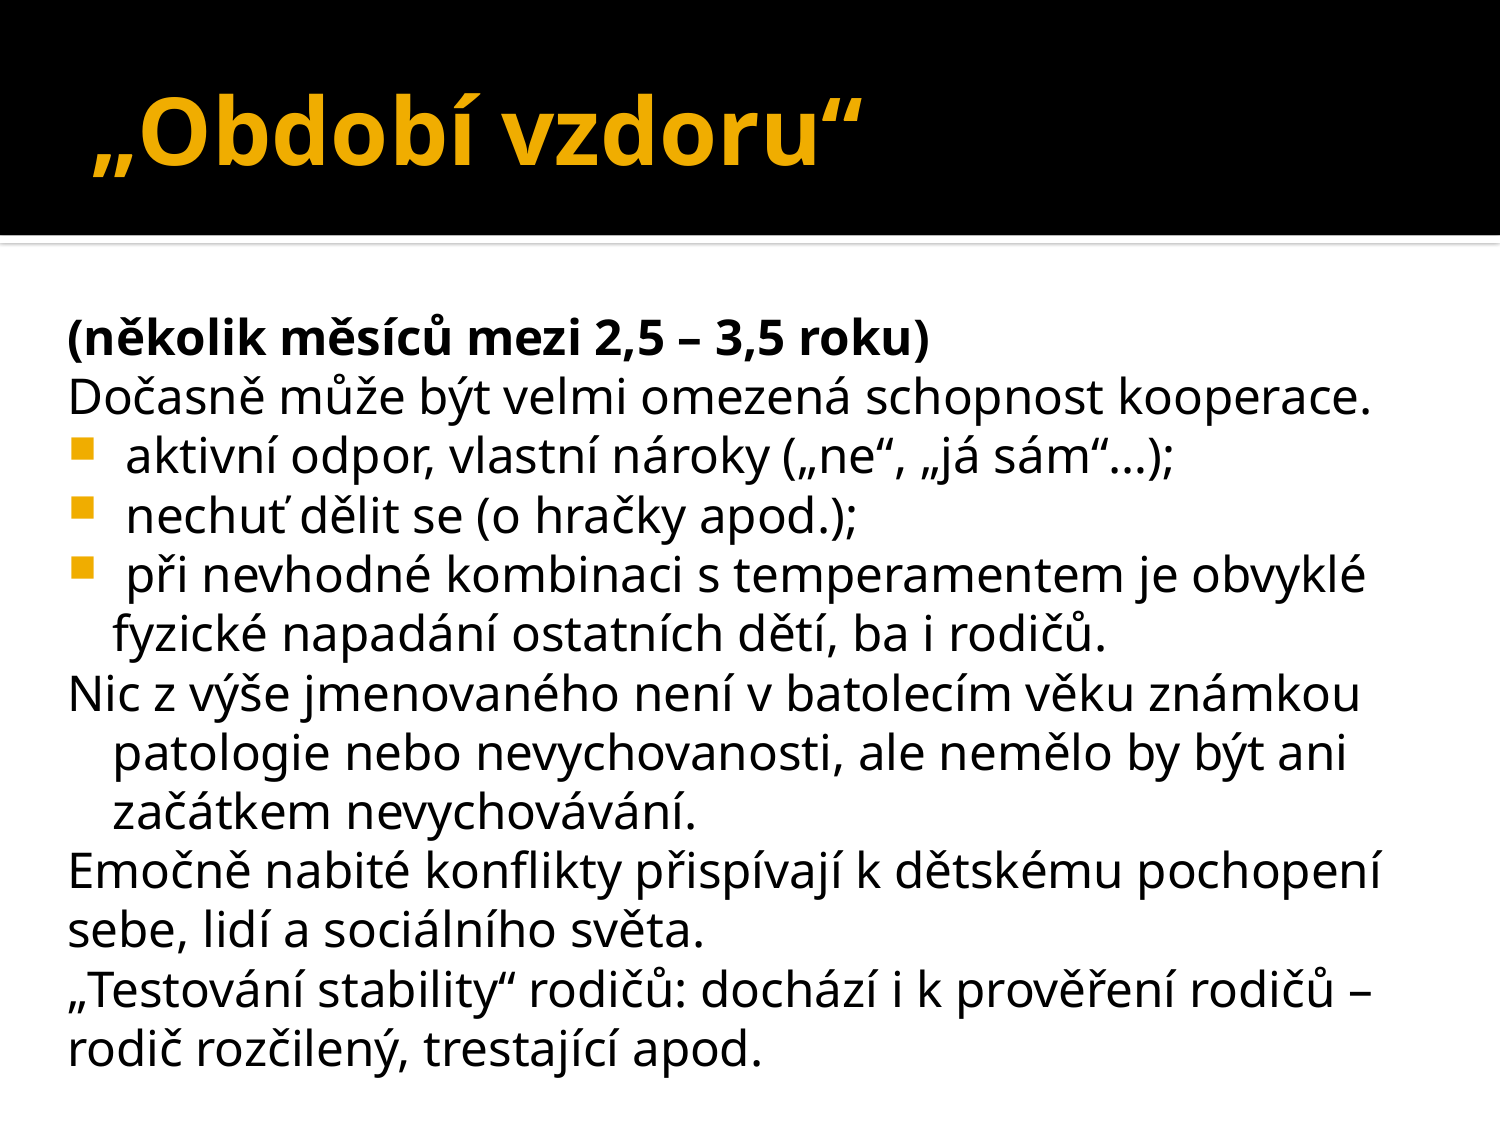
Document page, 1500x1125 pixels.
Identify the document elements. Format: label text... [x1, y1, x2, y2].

title „Období vzdoru“ [75, 25, 1425, 231]
list (několik měsíců mezi 2,5 – 3,5 roku) Dočasně může být velmi omezená schopnost kooperace. aktivní odpor, vlastní nároky („ne“, „já sám“…); nechuť dělit se (o hračky apod.); při nevhodné kombinaci s temperamentem je obvyklé fyzické napadání ostatních dětí, ba i rodičů. Nic z výše jmenovaného není v batolecím věku známkou patologie nebo nevychovanosti, ale nemělo by být ani začátkem nevychovávání. Emočně nabité konflikty přispívají k dětskému pochopení sebe, lidí a sociálního světa. „Testování stability“ rodičů: dochází i k prověření rodičů – rodič rozčilený, trestající apod. [41, 291, 1471, 1094]
